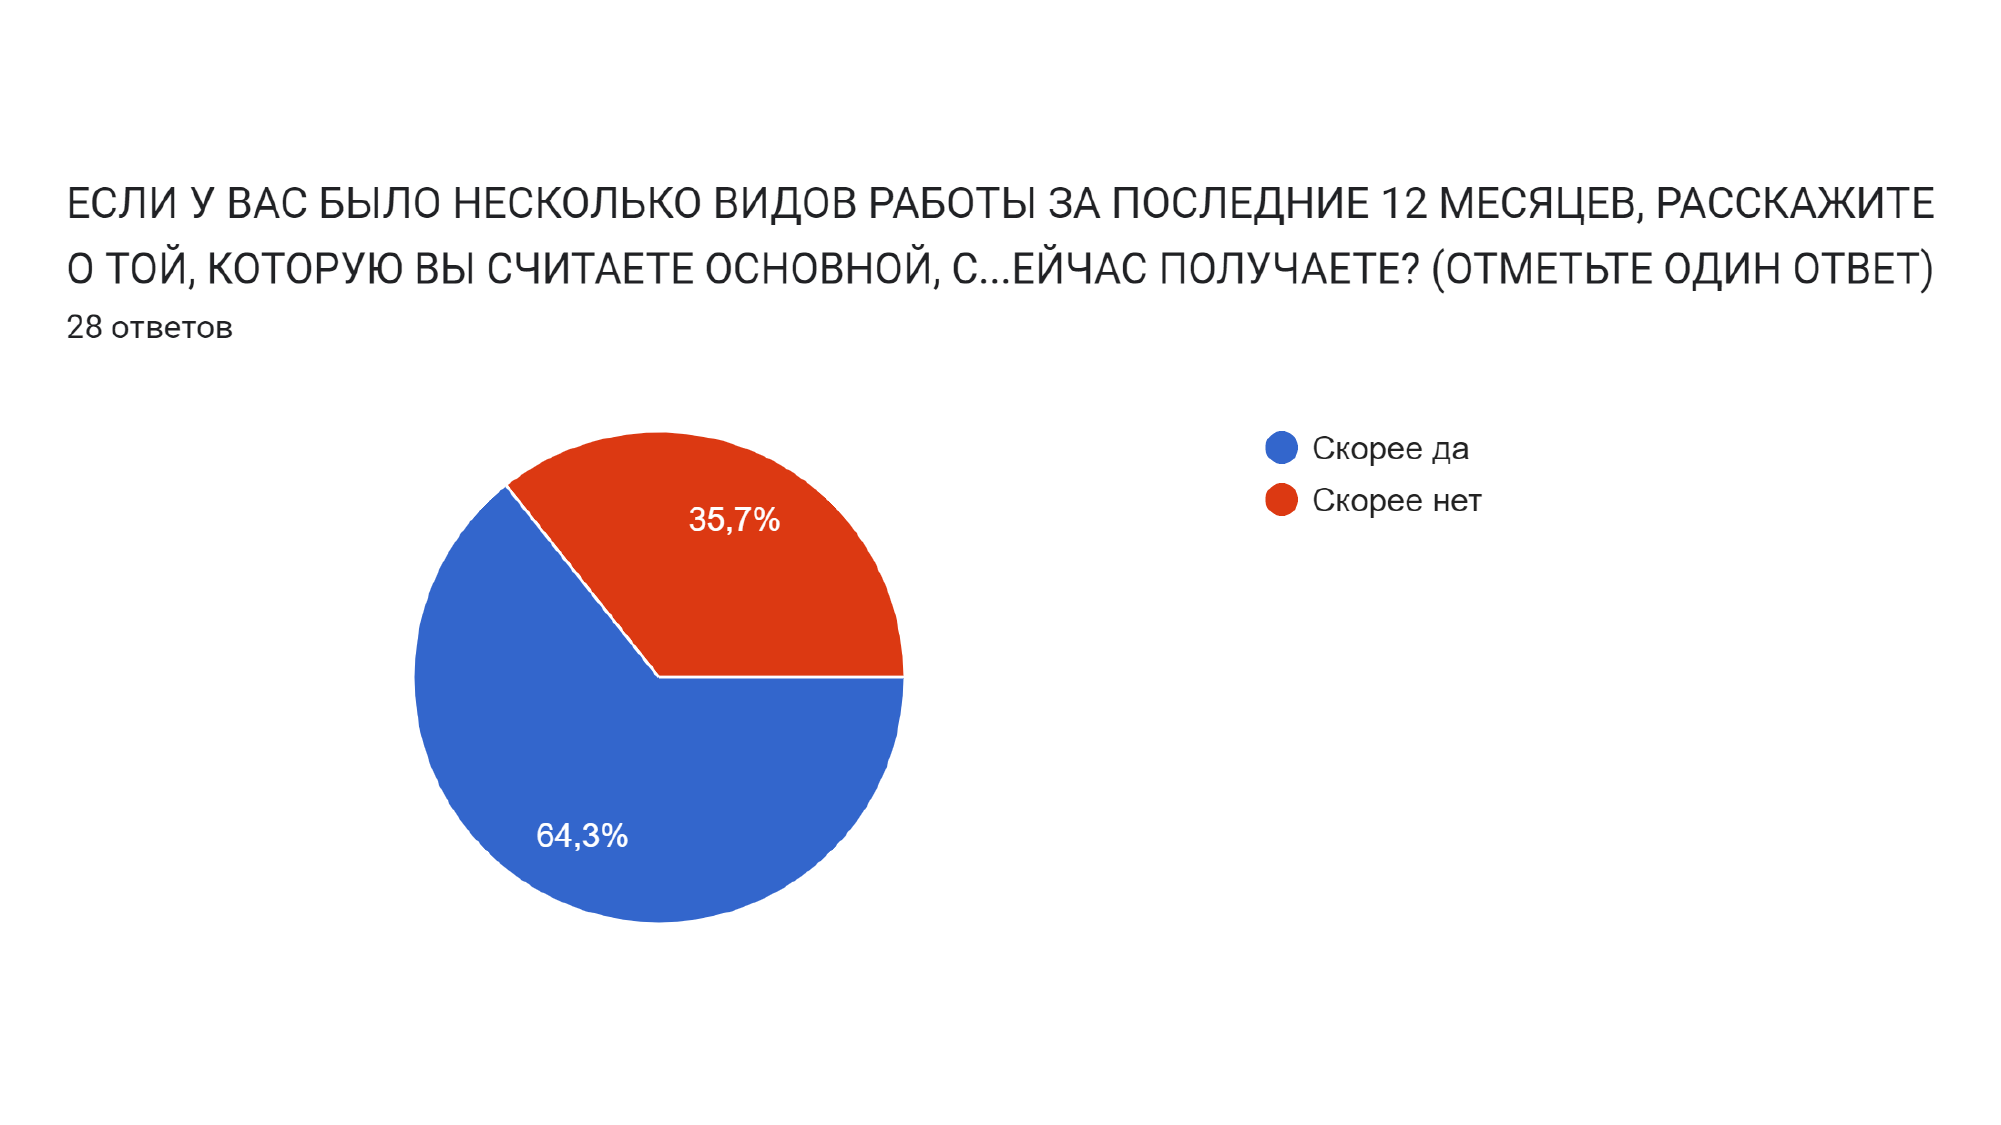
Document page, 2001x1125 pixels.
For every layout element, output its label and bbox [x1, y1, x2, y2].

picture [0, 108, 2000, 1016]
